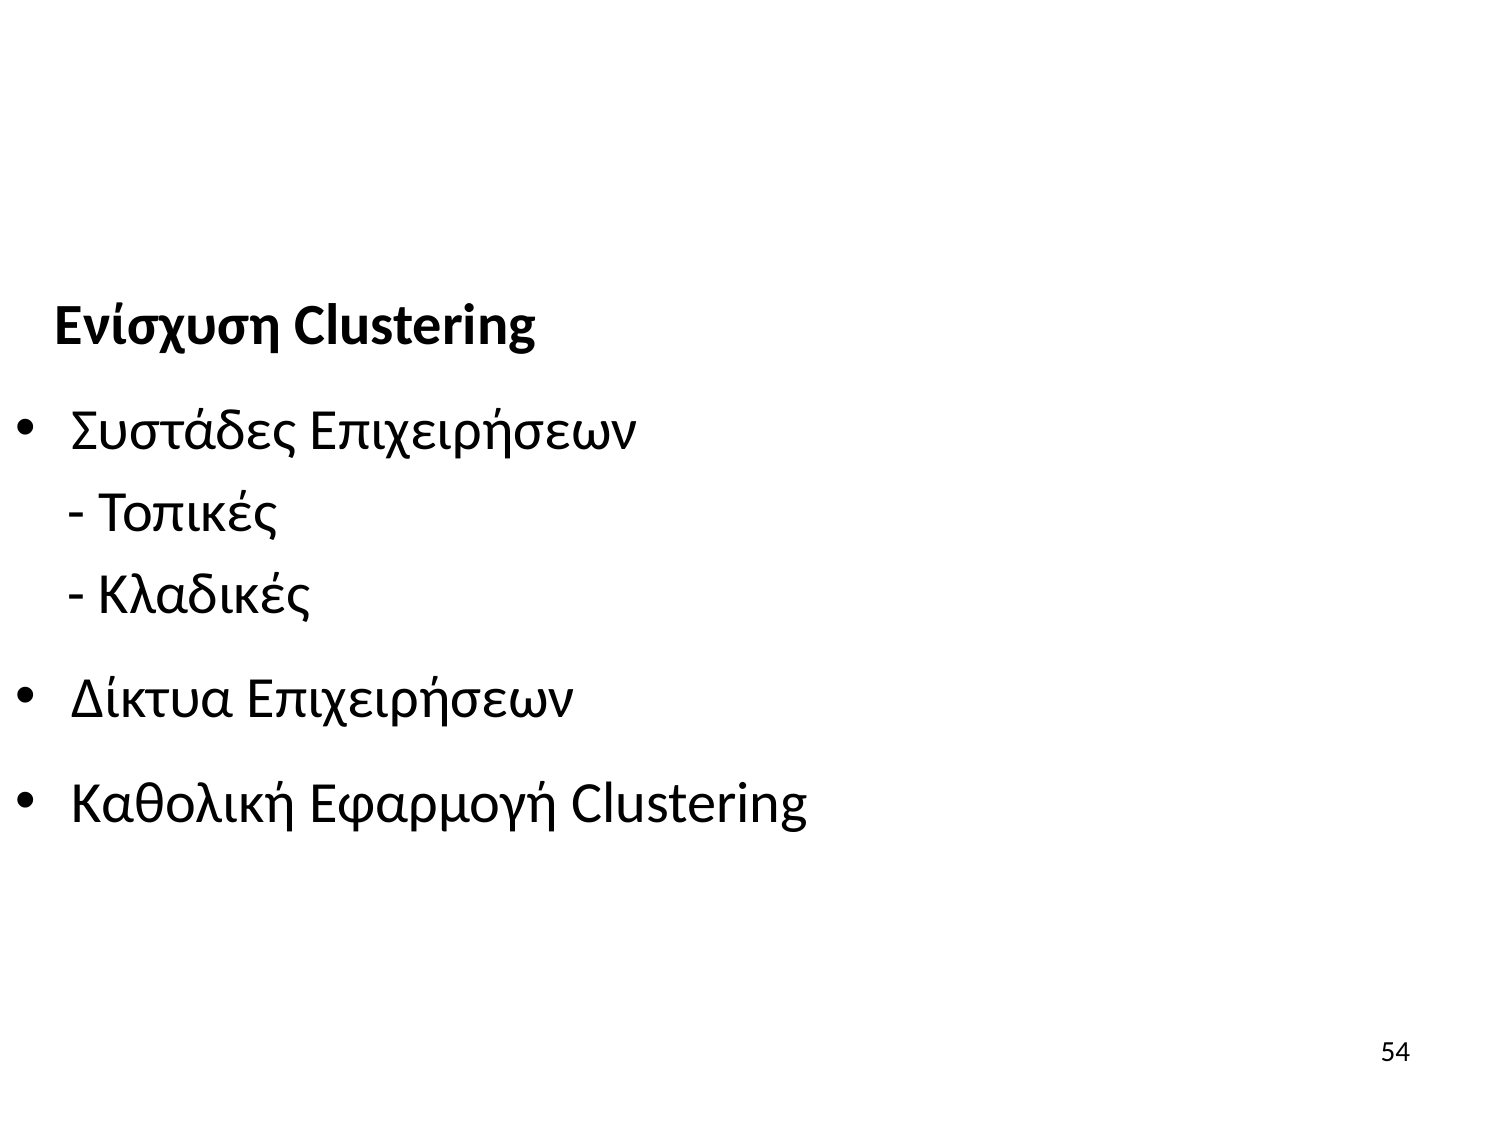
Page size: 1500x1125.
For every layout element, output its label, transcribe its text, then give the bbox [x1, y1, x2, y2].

text_box 54 [1074, 1024, 1425, 1103]
list Ενίσχυση Clustering Συστάδες Επιχειρήσεων - Τοπικές - Κλαδικές Δίκτυα Επιχειρήσεων Καθολική Εφαρμογή Clustering [0, 278, 1471, 1000]
